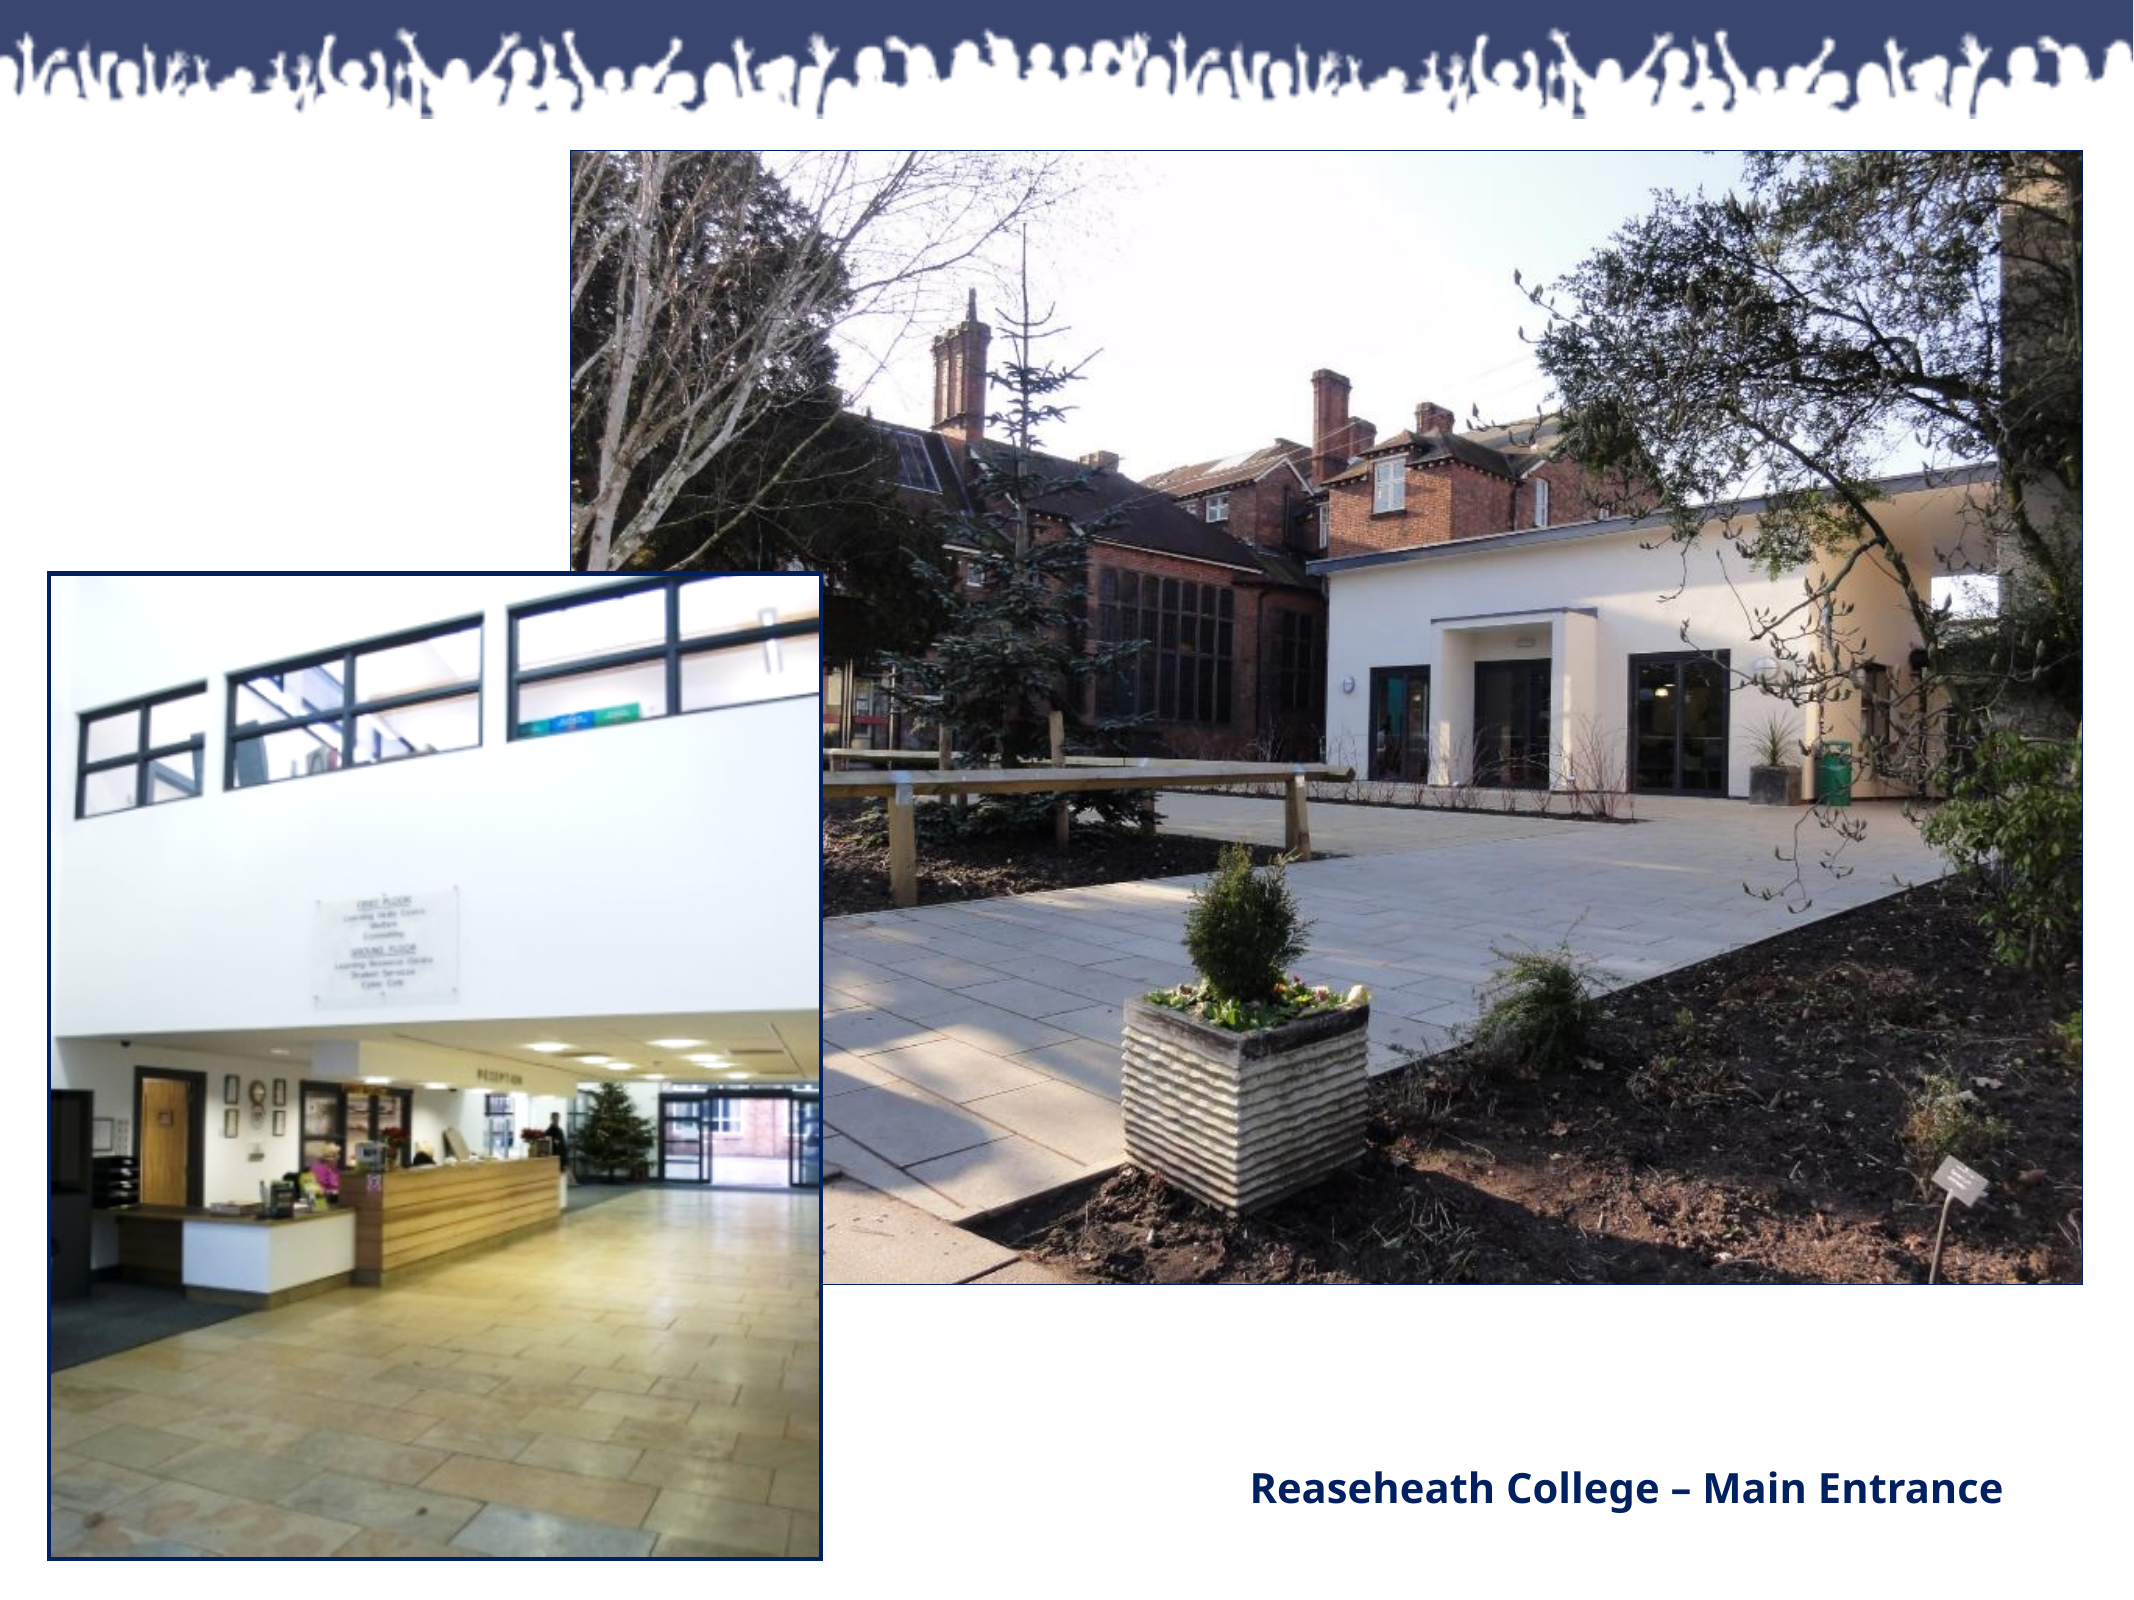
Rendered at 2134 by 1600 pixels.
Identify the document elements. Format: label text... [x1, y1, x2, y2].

picture [50, 149, 2083, 1557]
text_box Reaseheath College – Main Entrance [416, 1461, 2011, 1581]
picture [0, 0, 2134, 119]
